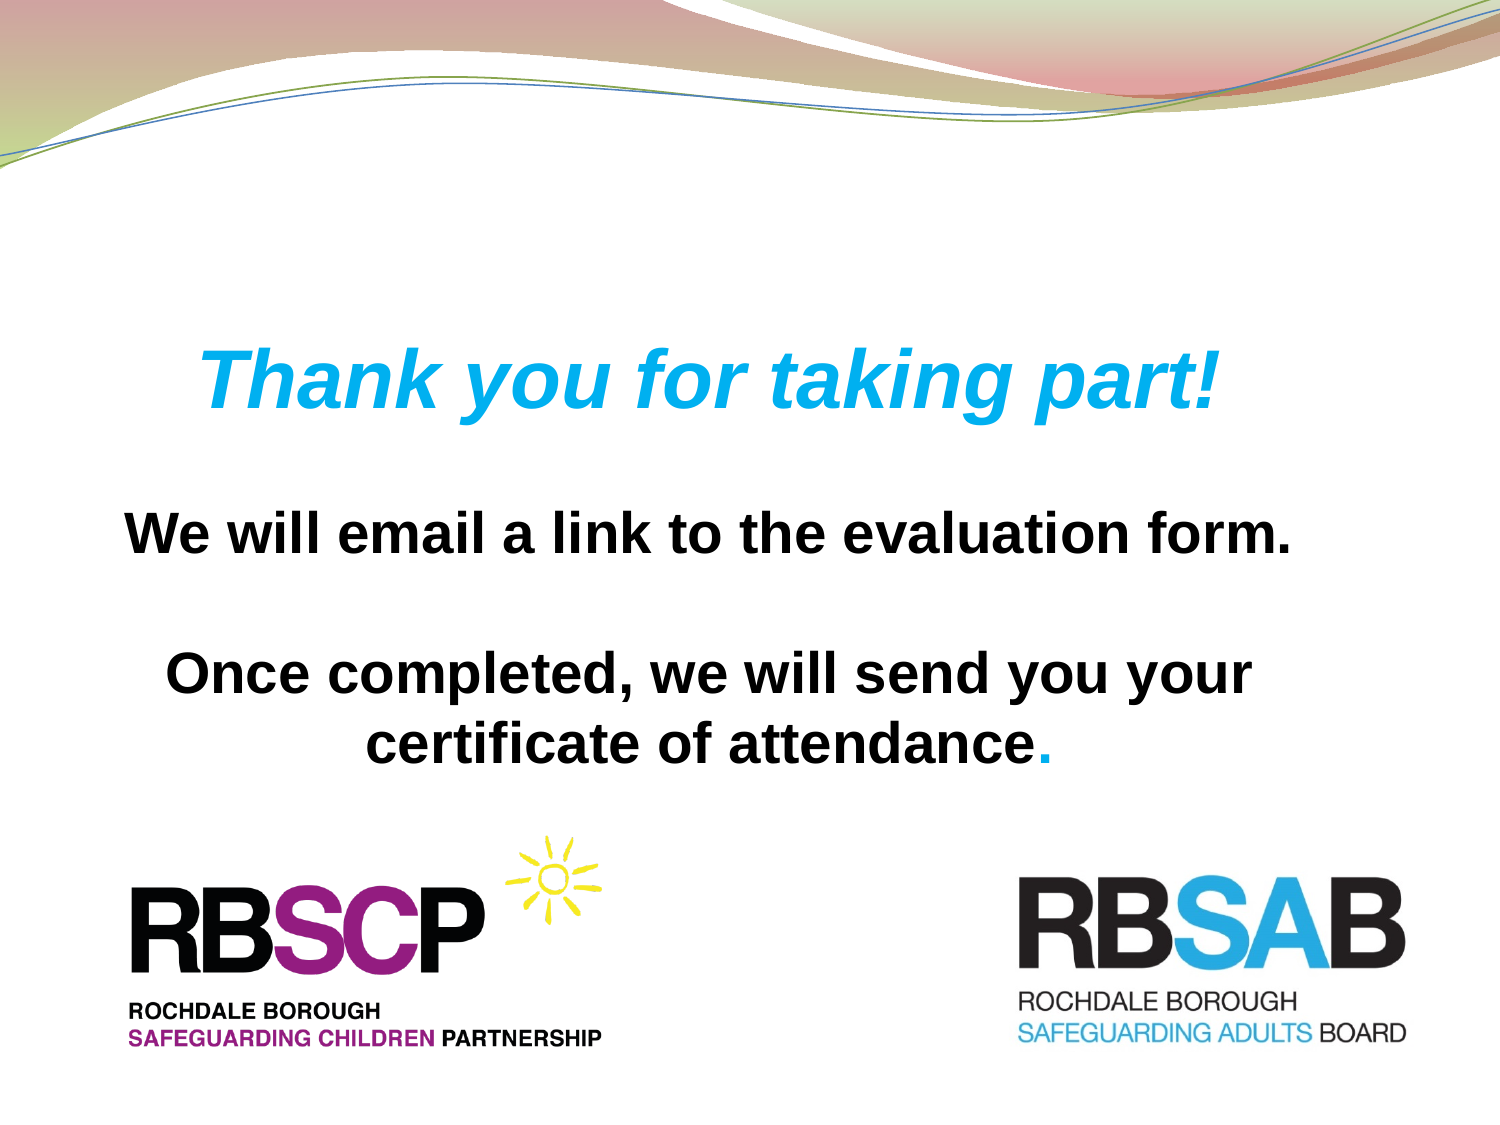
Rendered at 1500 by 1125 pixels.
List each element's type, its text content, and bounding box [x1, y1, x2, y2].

picture [41, 811, 662, 1106]
title Thank you for taking part! We will email a link to the evaluation form. Once completed, we will send you your certificate of attendance. [76, 125, 1343, 776]
picture [997, 859, 1427, 1058]
